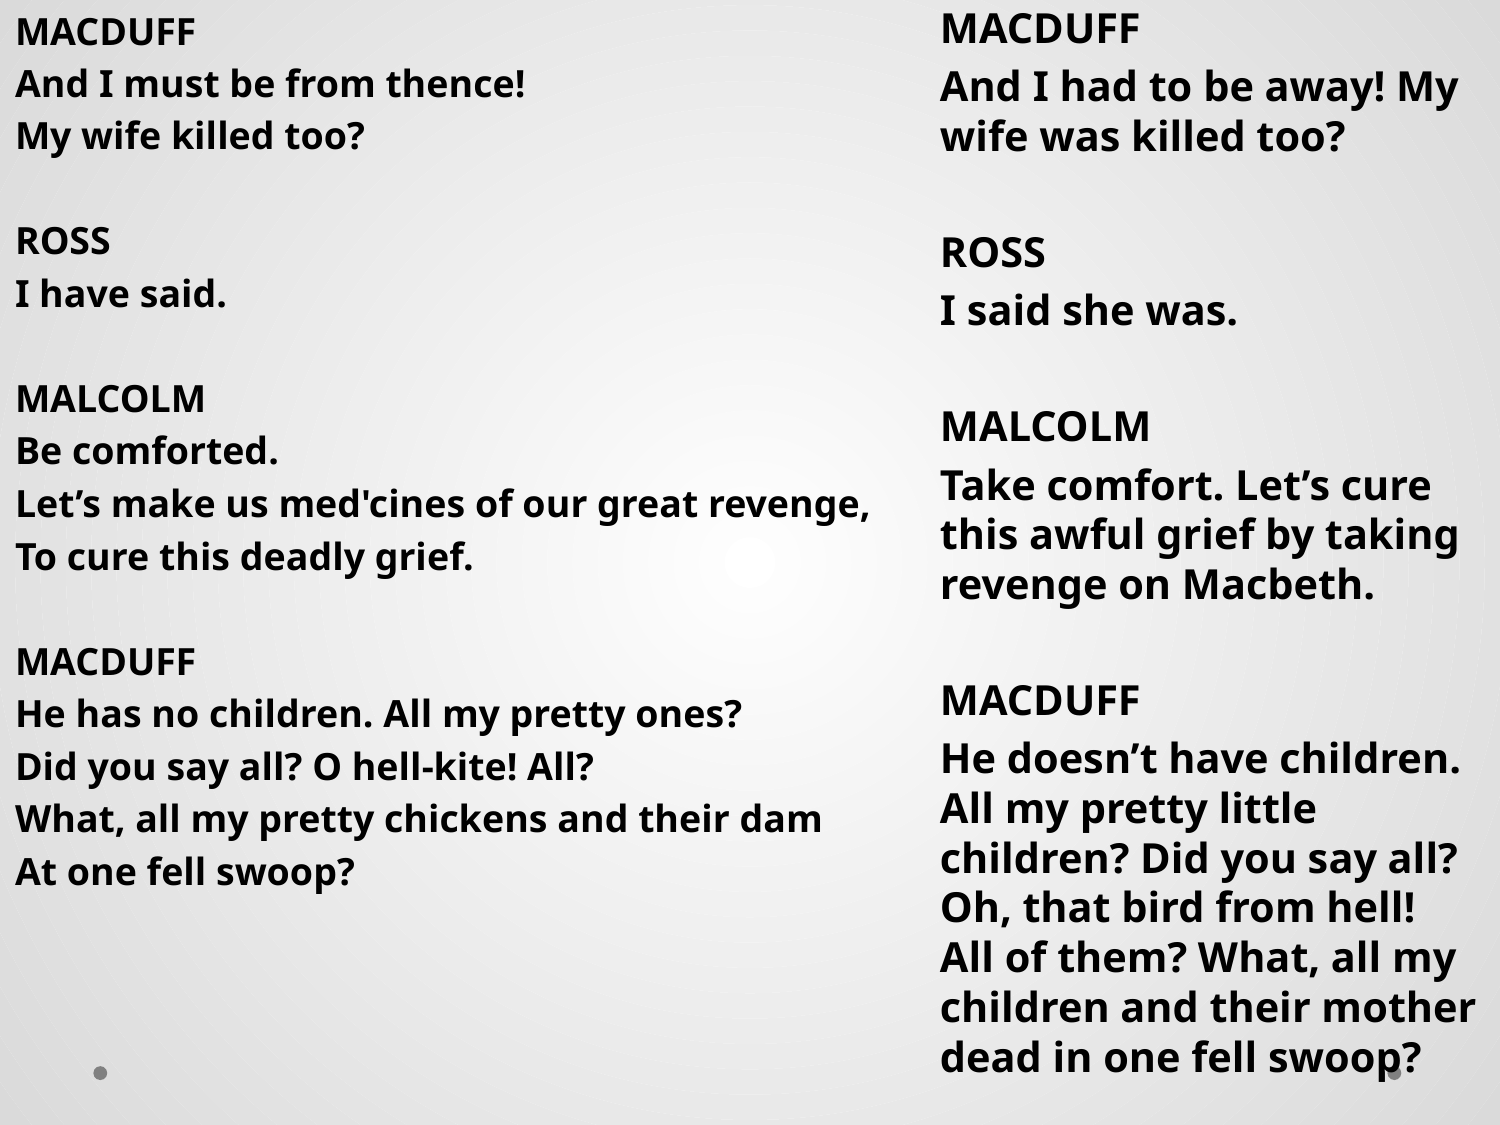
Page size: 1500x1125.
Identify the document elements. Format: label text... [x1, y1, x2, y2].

text_box MACDUFF And I had to be away! My wife was killed too? ROSS I said she was. MALCOLM Take comfort. Let’s cure this awful grief by taking revenge on Macbeth. MACDUFF He doesn’t have children. All my pretty little children? Did you say all? Oh, that bird from hell! All of them? What, all my children and their mother dead in one fell swoop? [924, 0, 1496, 1120]
list MACDUFF And I must be from thence! My wife killed too? ROSS I have said. MALCOLM Be comforted. Let’s make us med'cines of our great revenge, To cure this deadly grief. MACDUFF He has no children. All my pretty ones? Did you say all? O hell-kite! All? What, all my pretty chickens and their dam At one fell swoop? [0, 0, 888, 1125]
